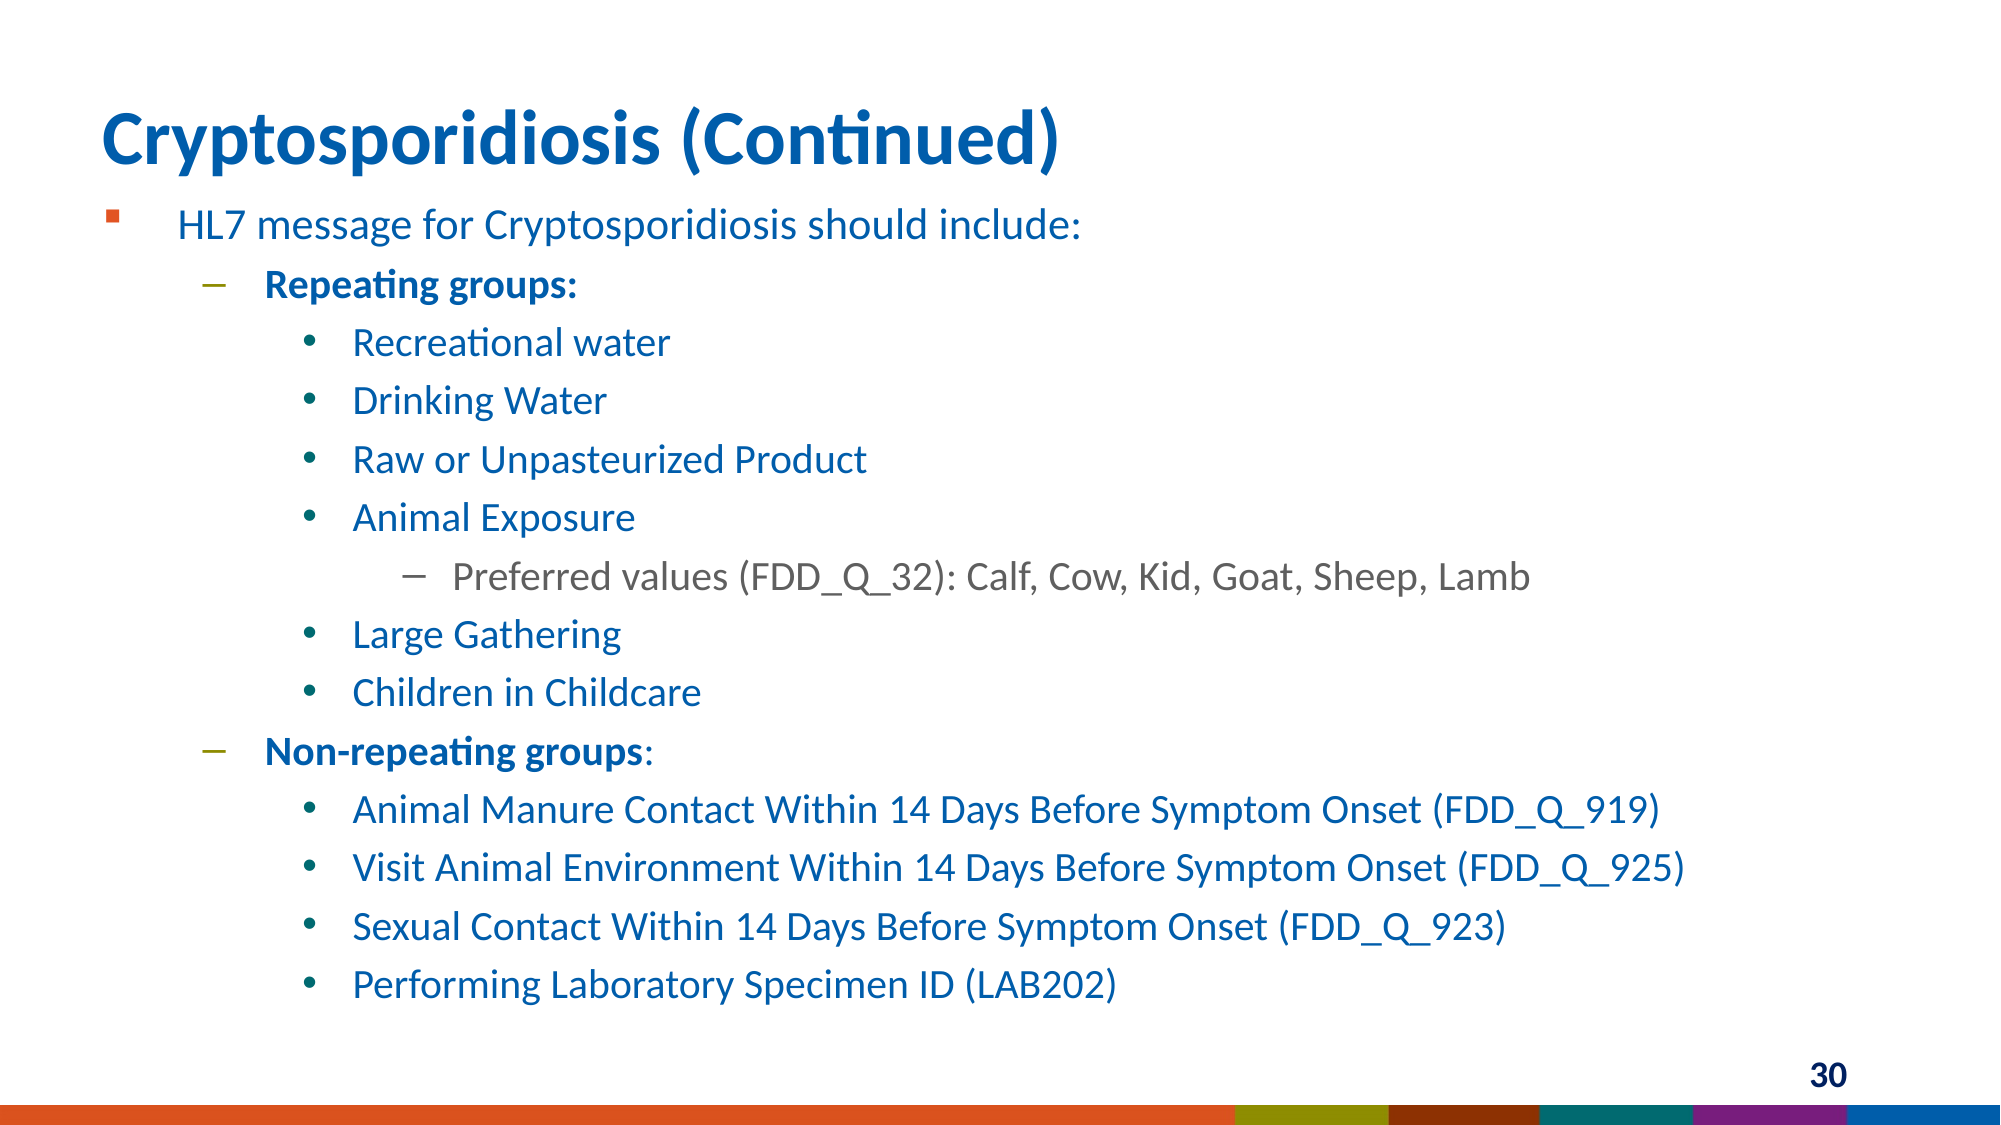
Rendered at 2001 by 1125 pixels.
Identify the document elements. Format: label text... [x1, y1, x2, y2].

list HL7 message for Cryptosporidiosis should include: Repeating groups: Recreational water Drinking Water Raw or Unpasteurized Product Animal Exposure Preferred values (FDD_Q_32): Calf, Cow, Kid, Goat, Sheep, Lamb Large Gathering Children in Childcare Non-repeating groups: Animal Manure Contact Within 14 Days Before Symptom Onset (FDD_Q_919) Visit Animal Environment Within 14 Days Before Symptom Onset (FDD_Q_925) Sexual Contact Within 14 Days Before Symptom Onset (FDD_Q_923) Performing Laboratory Specimen ID (LAB202) [87, 187, 1912, 933]
title Cryptosporidiosis (Continued) [87, 0, 1888, 187]
picture [0, 1105, 2000, 1125]
